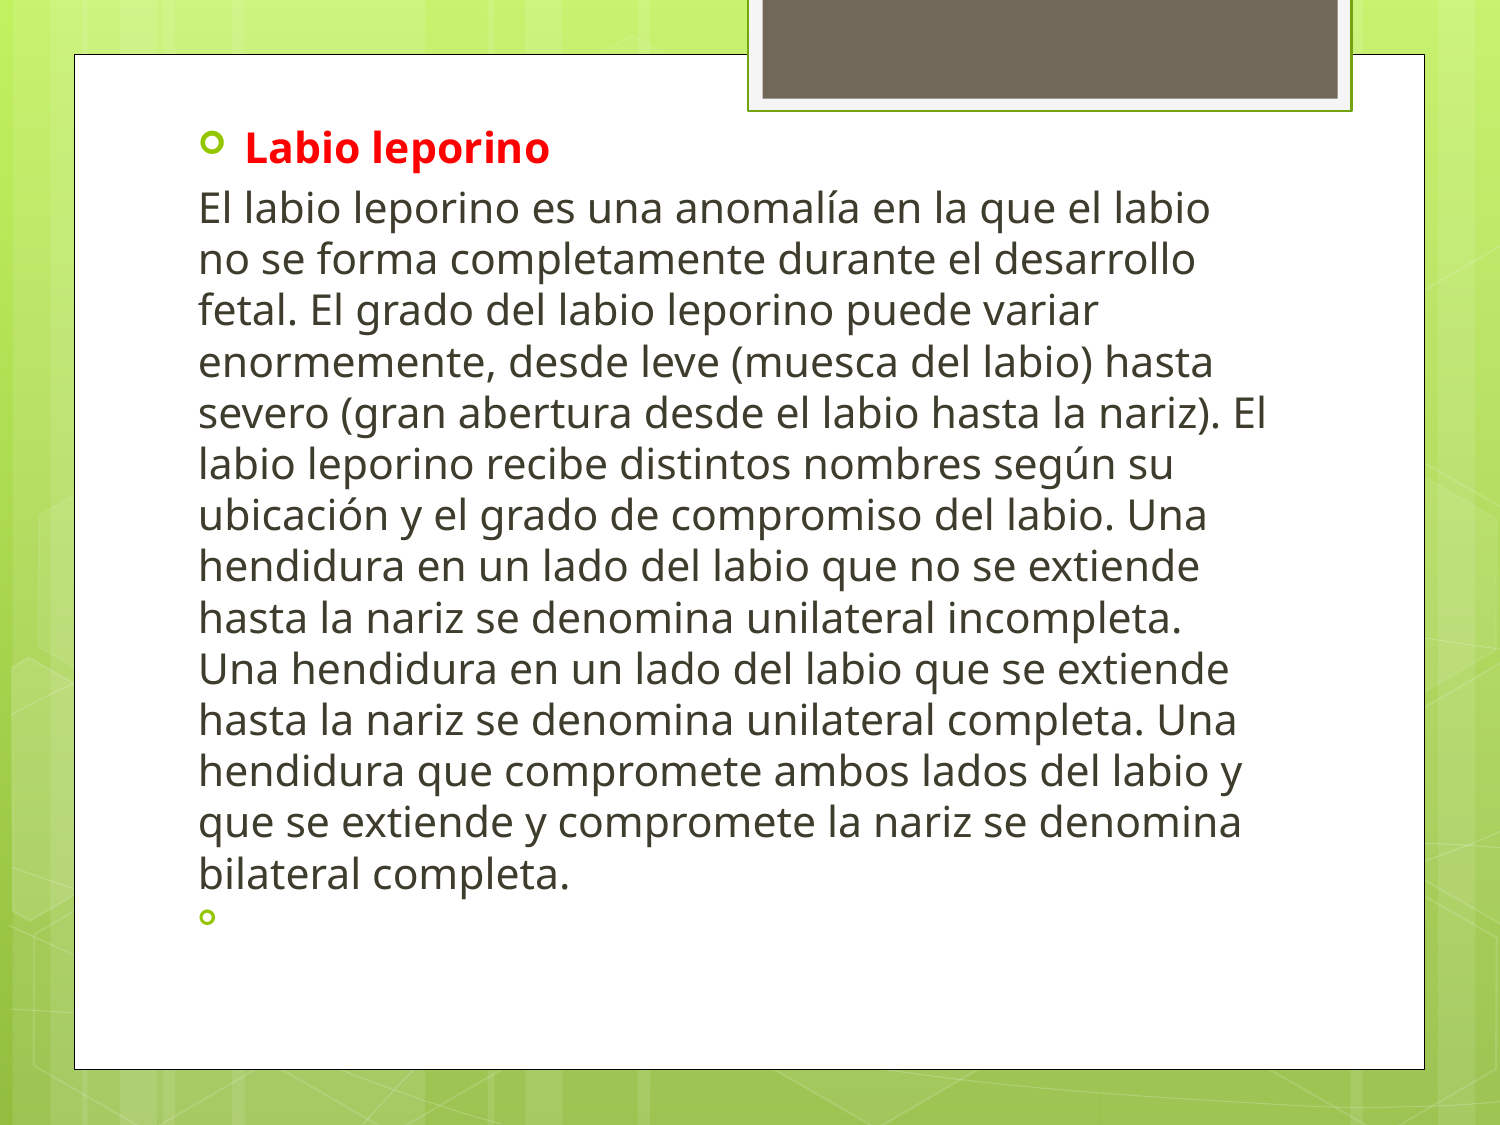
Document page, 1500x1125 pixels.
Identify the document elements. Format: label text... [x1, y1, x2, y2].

list Labio leporino El labio leporino es una anomalía en la que el labio no se forma completamente durante el desarrollo fetal. El grado del labio leporino puede variar enormemente, desde leve (muesca del labio) hasta severo (gran abertura desde el labio hasta la nariz). El labio leporino recibe distintos nombres según su ubicación y el grado de compromiso del labio. Una hendidura en un lado del labio que no se extiende hasta la nariz se denomina unilateral incompleta. Una hendidura en un lado del labio que se extiende hasta la nariz se denomina unilateral completa. Una hendidura que compromete ambos lados del labio y que se extiende y compromete la nariz se denomina bilateral completa. [171, 113, 1283, 957]
